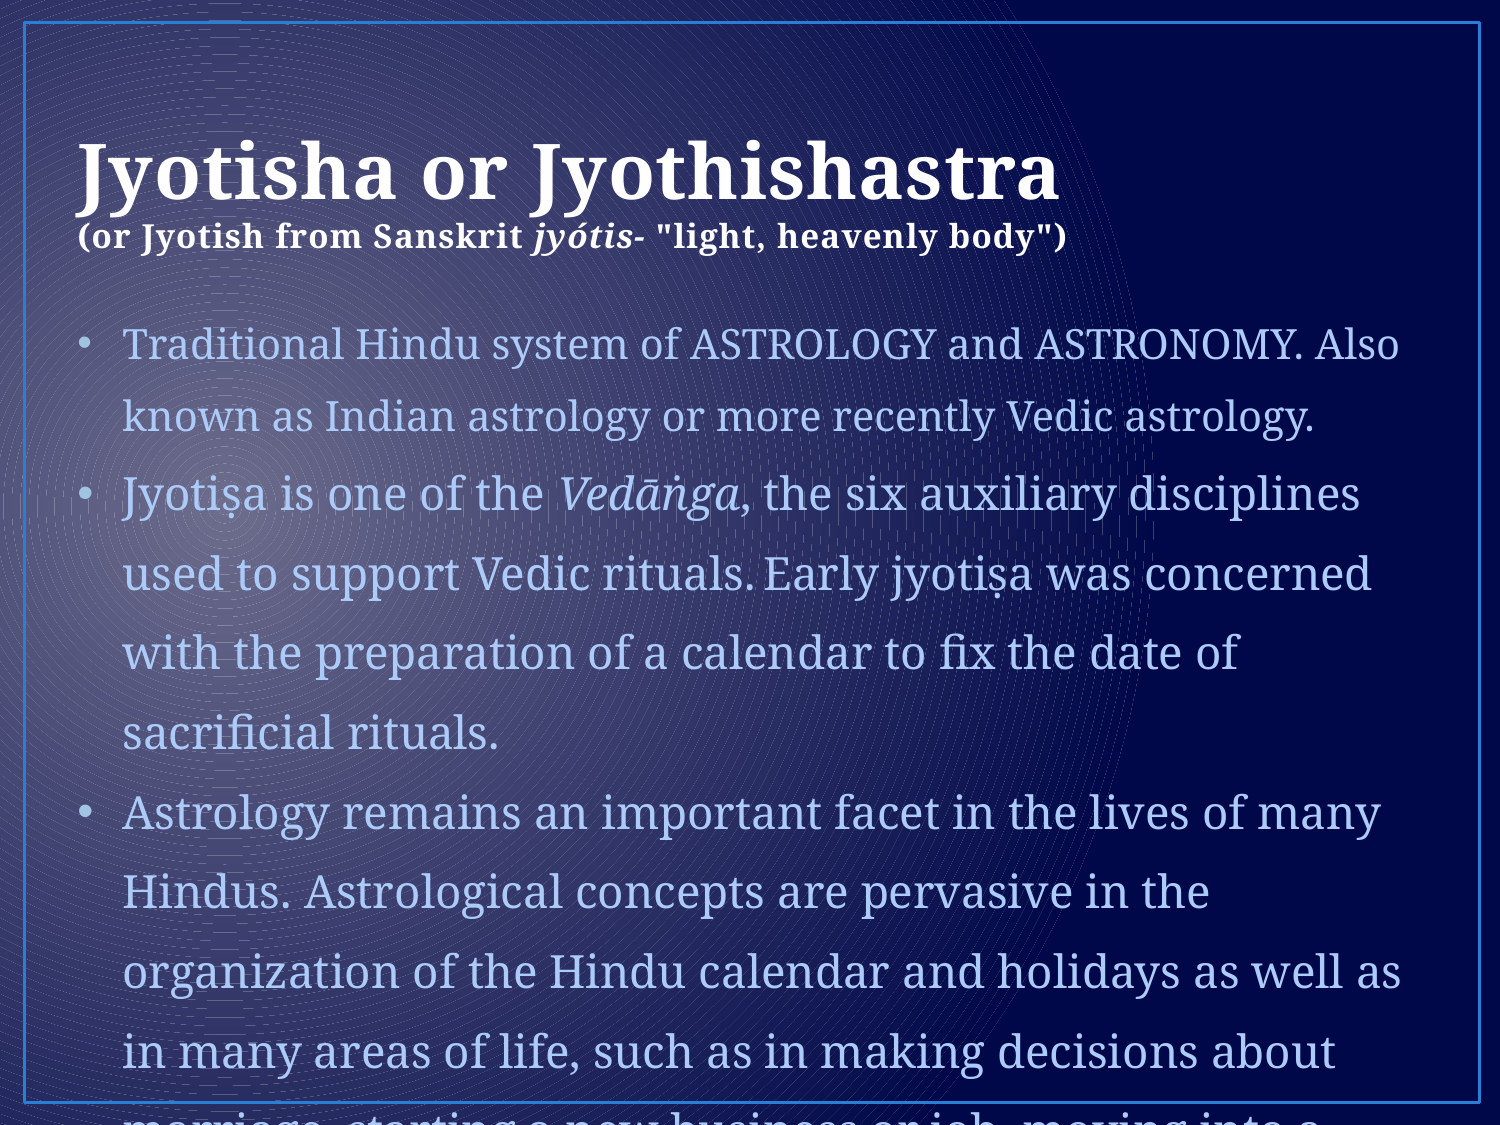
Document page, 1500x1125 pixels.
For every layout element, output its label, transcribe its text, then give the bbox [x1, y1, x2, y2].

title Jyotisha or Jyothishastra (or Jyotish from Sanskrit jyótis- "light, heavenly body") [62, 112, 1450, 263]
list Traditional Hindu system of ASTROLOGY and ASTRONOMY. Also known as Indian astrology or more recently Vedic astrology. Jyotiṣa is one of the Vedāṅga, the six auxiliary disciplines used to support Vedic rituals. Early jyotiṣa was concerned with the preparation of a calendar to fix the date of sacrificial rituals. Astrology remains an important facet in the lives of many Hindus. Astrological concepts are pervasive in the organization of the Hindu calendar and holidays as well as in many areas of life, such as in making decisions about marriage, starting a new business or job, moving into a new home, etc. [62, 287, 1426, 1099]
